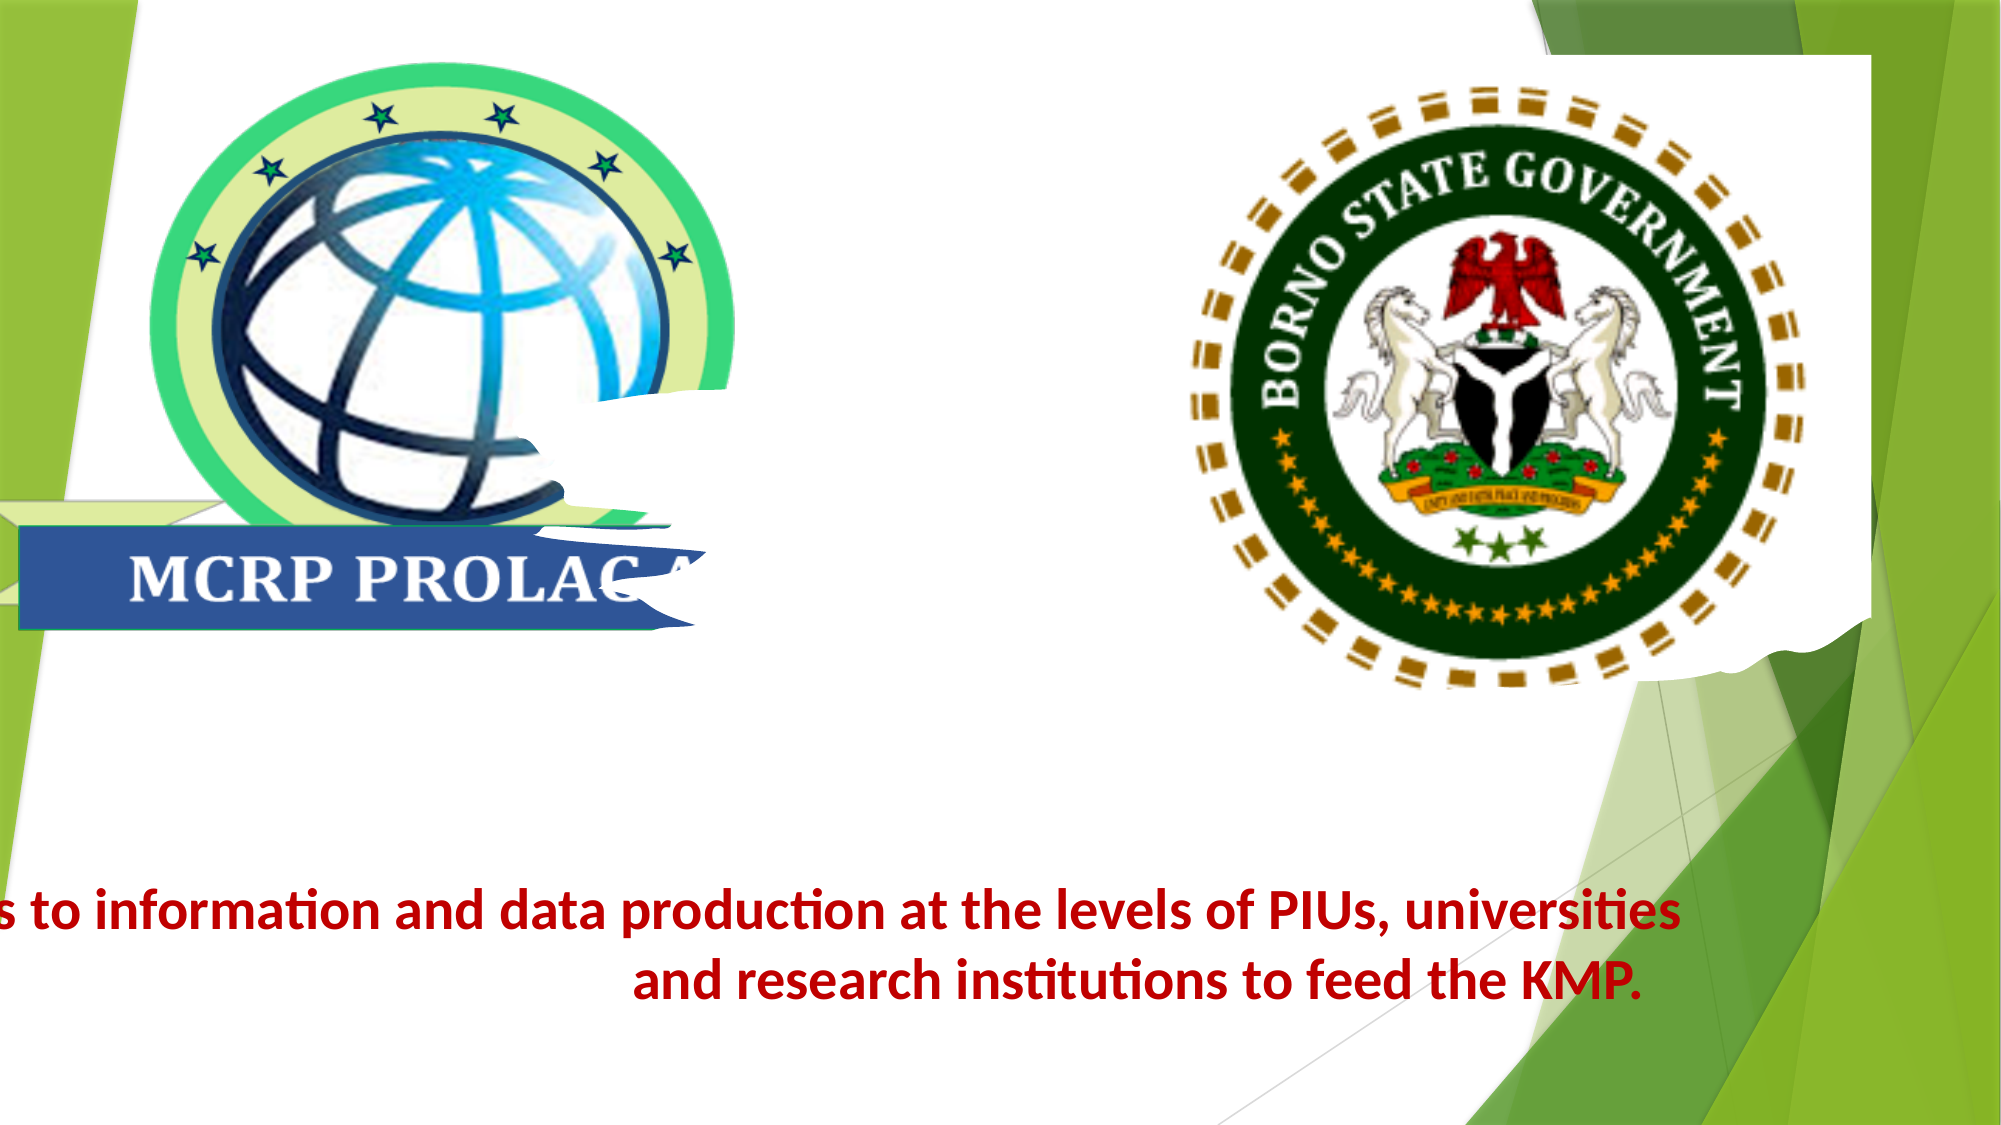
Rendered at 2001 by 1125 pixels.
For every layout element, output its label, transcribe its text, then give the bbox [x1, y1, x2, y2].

picture [1126, 54, 1872, 692]
subtitle Access to information and data production at the levels of PIUs, universities and research institutions to feed the KMP. [0, 863, 1698, 1019]
picture [0, 0, 874, 692]
title [1040, 650, 1944, 928]
